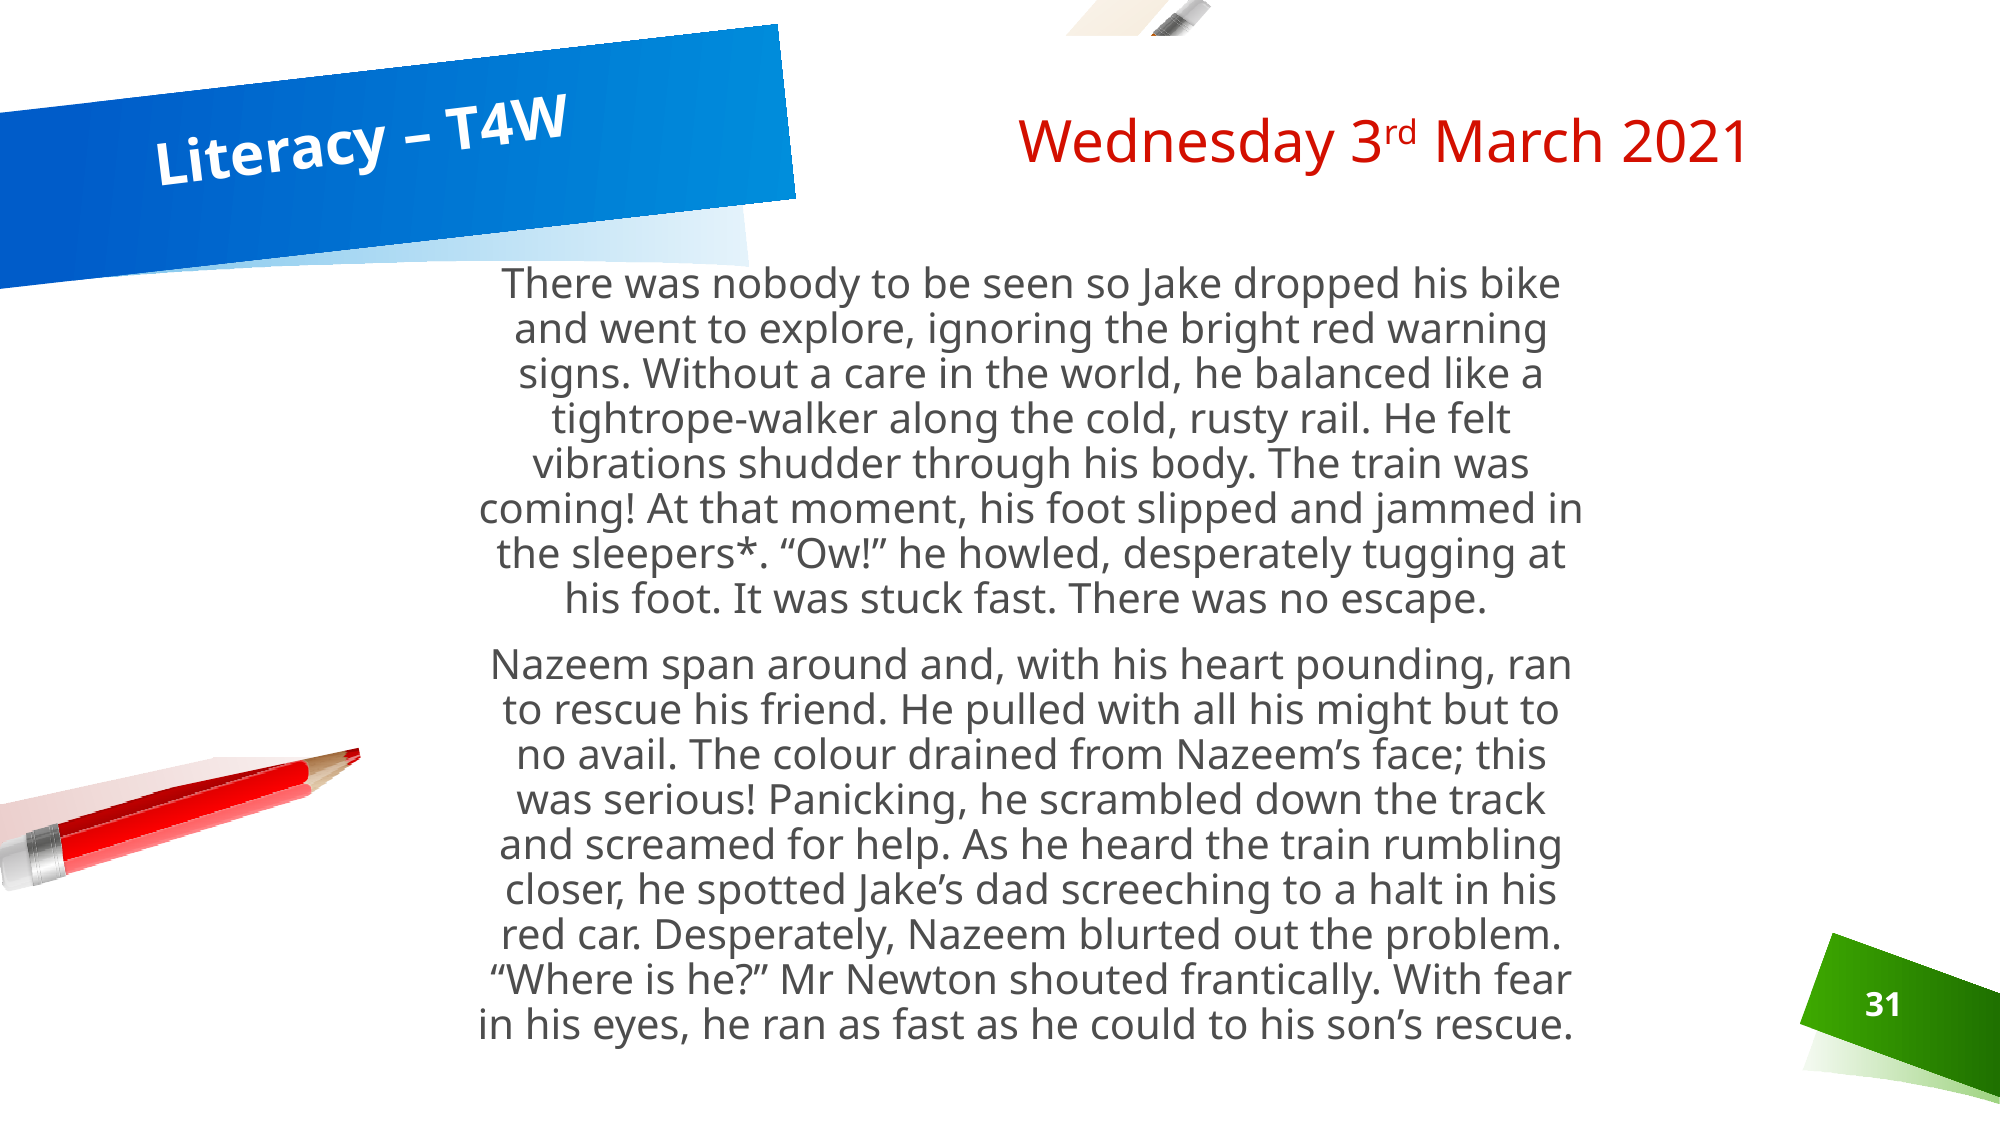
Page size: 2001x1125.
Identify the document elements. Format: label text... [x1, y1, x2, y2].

slide_number 31 [1831, 975, 1937, 1036]
picture [0, 747, 373, 894]
text_box Wednesday 3rd March 2021 [815, 35, 1958, 252]
picture [1095, 0, 1217, 35]
title Literacy – T4W [0, 60, 742, 364]
text_box There was nobody to be seen so Jake dropped his bike and went to explore, ignoring the bright red warning signs. Without a care in the world, he balanced like a tightrope-walker along the cold, rusty rail. He felt vibrations shudder through his body. The train was coming! At that moment, his foot slipped and jammed in the sleepers*. “Ow!” he howled, desperately tugging at his foot. It was stuck fast. There was no escape. Nazeem span around and, with his heart pounding, ran to rescue his friend. He pulled with all his might but to no avail. The colour drained from Nazeem’s face; this was serious! Panicking, he scrambled down the track and screamed for help. As he heard the train rumbling closer, he spotted Jake’s dad screeching to a halt in his red car. Desperately, Nazeem blurted out the problem. “Where is he?” Mr Newton shouted frantically. With fear in his eyes, he ran as fast as he could to his son’s rescue. [460, 548, 1603, 764]
